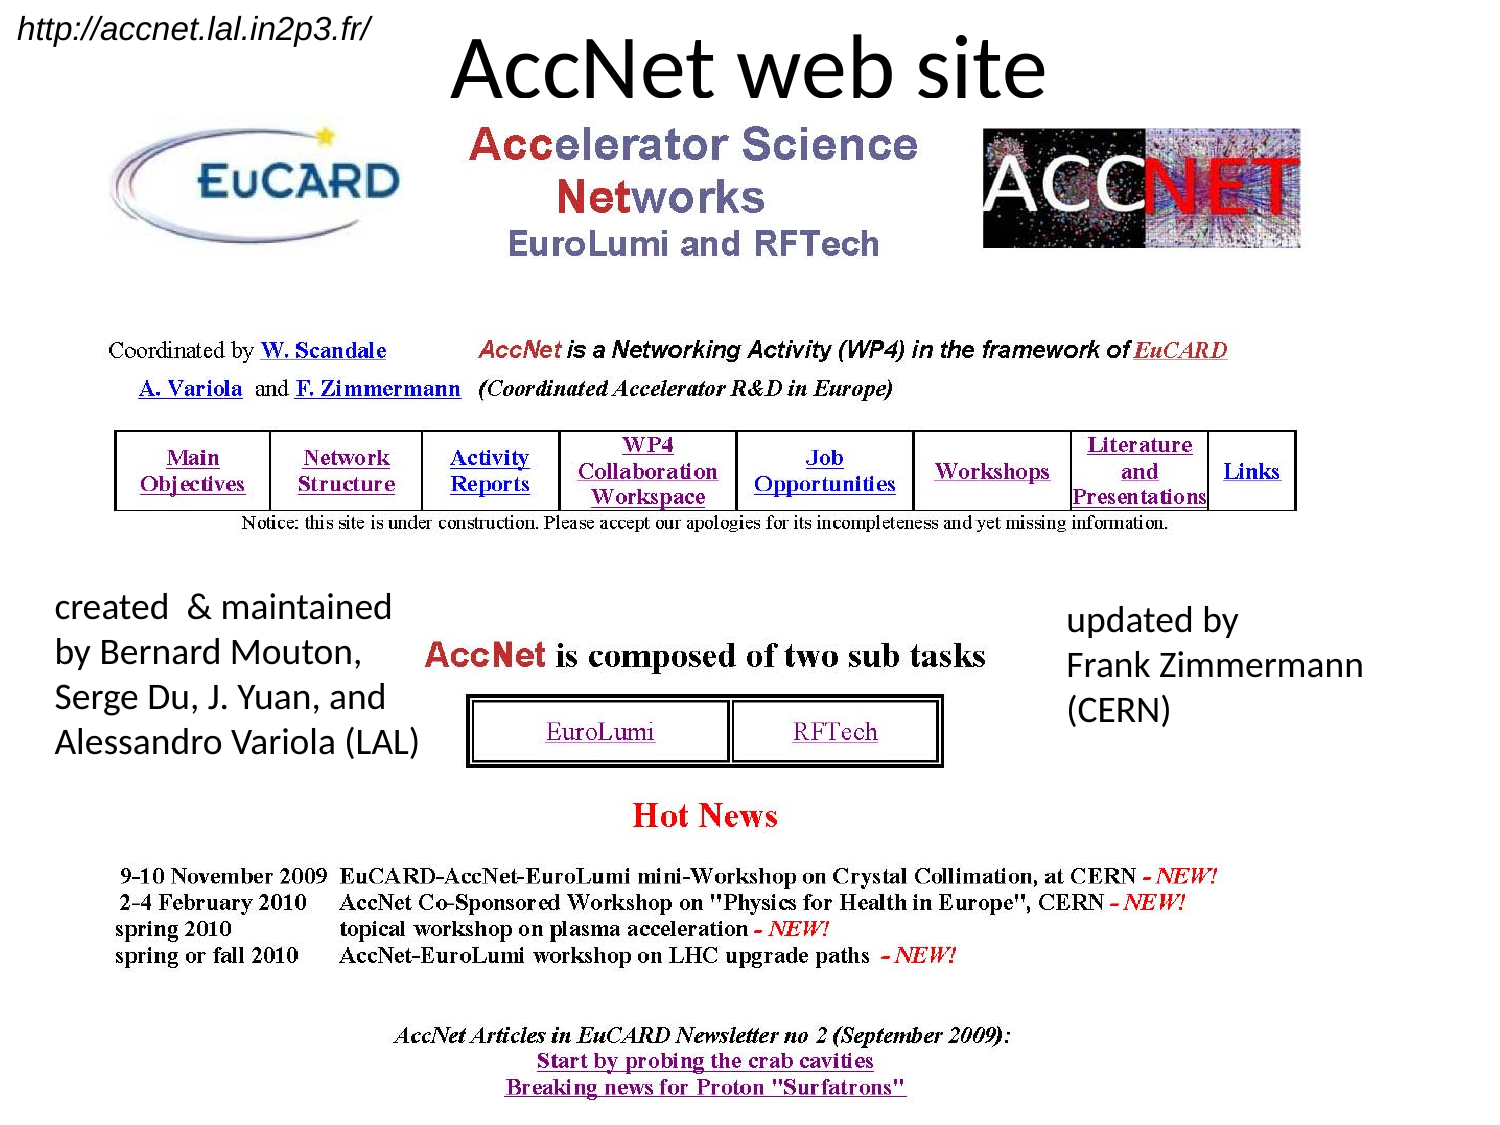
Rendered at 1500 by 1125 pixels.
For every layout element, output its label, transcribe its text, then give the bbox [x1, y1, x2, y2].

picture [87, 97, 1327, 1125]
text_box created & maintained by Bernard Mouton, Serge Du, J. Yuan, and Alessandro Variola (LAL) [39, 574, 82, 770]
text_box AccNet web site [74, 0, 1425, 188]
text_box updated by Frank Zimmermann (CERN) [1332, 587, 1380, 738]
text_box http://accnet.lal.in2p3.fr/ [2, 0, 386, 55]
